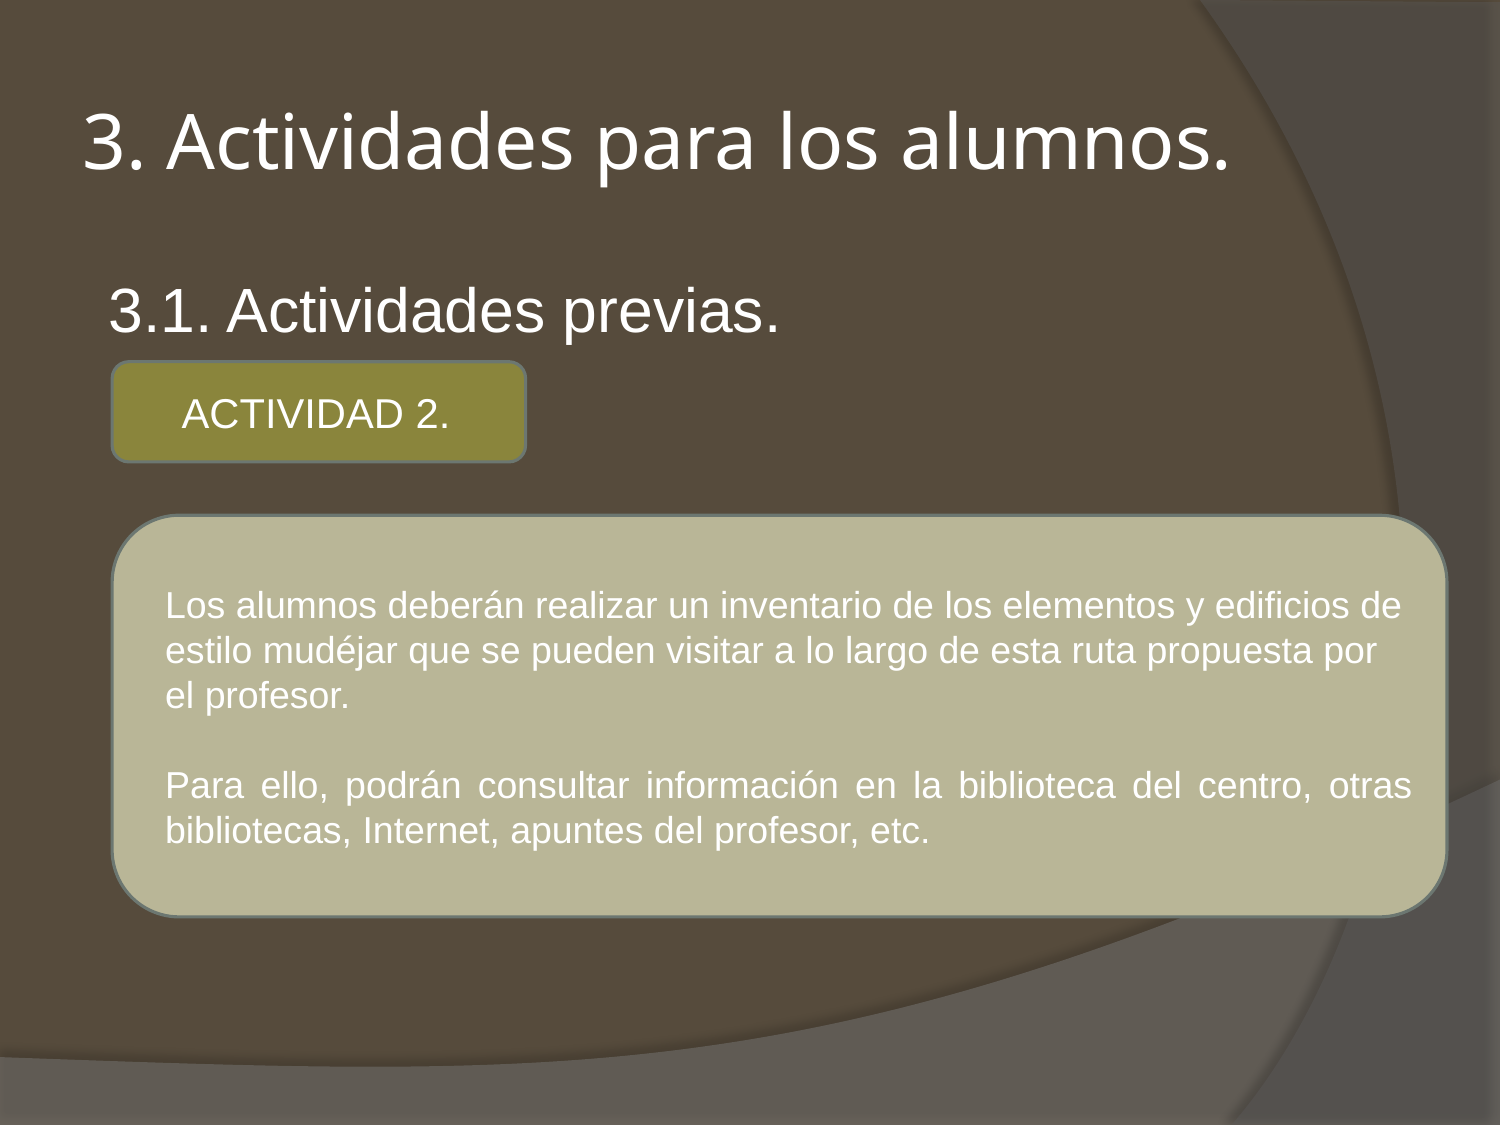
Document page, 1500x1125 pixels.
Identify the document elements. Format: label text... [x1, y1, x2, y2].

text_box ACTIVIDAD 2. [110, 360, 528, 464]
list 3.1. Actividades previas. [75, 262, 1424, 1035]
title 3. Actividades para los alumnos. [75, 45, 1300, 233]
text_box Los alumnos deberán realizar un inventario de los elementos y edificios de estilo mudéjar que se pueden visitar a lo largo de esta ruta propuesta por el profesor. Para ello, podrán consultar información en la biblioteca del centro, otras bibliotecas, Internet, apuntes del profesor, etc. [110, 513, 1449, 919]
